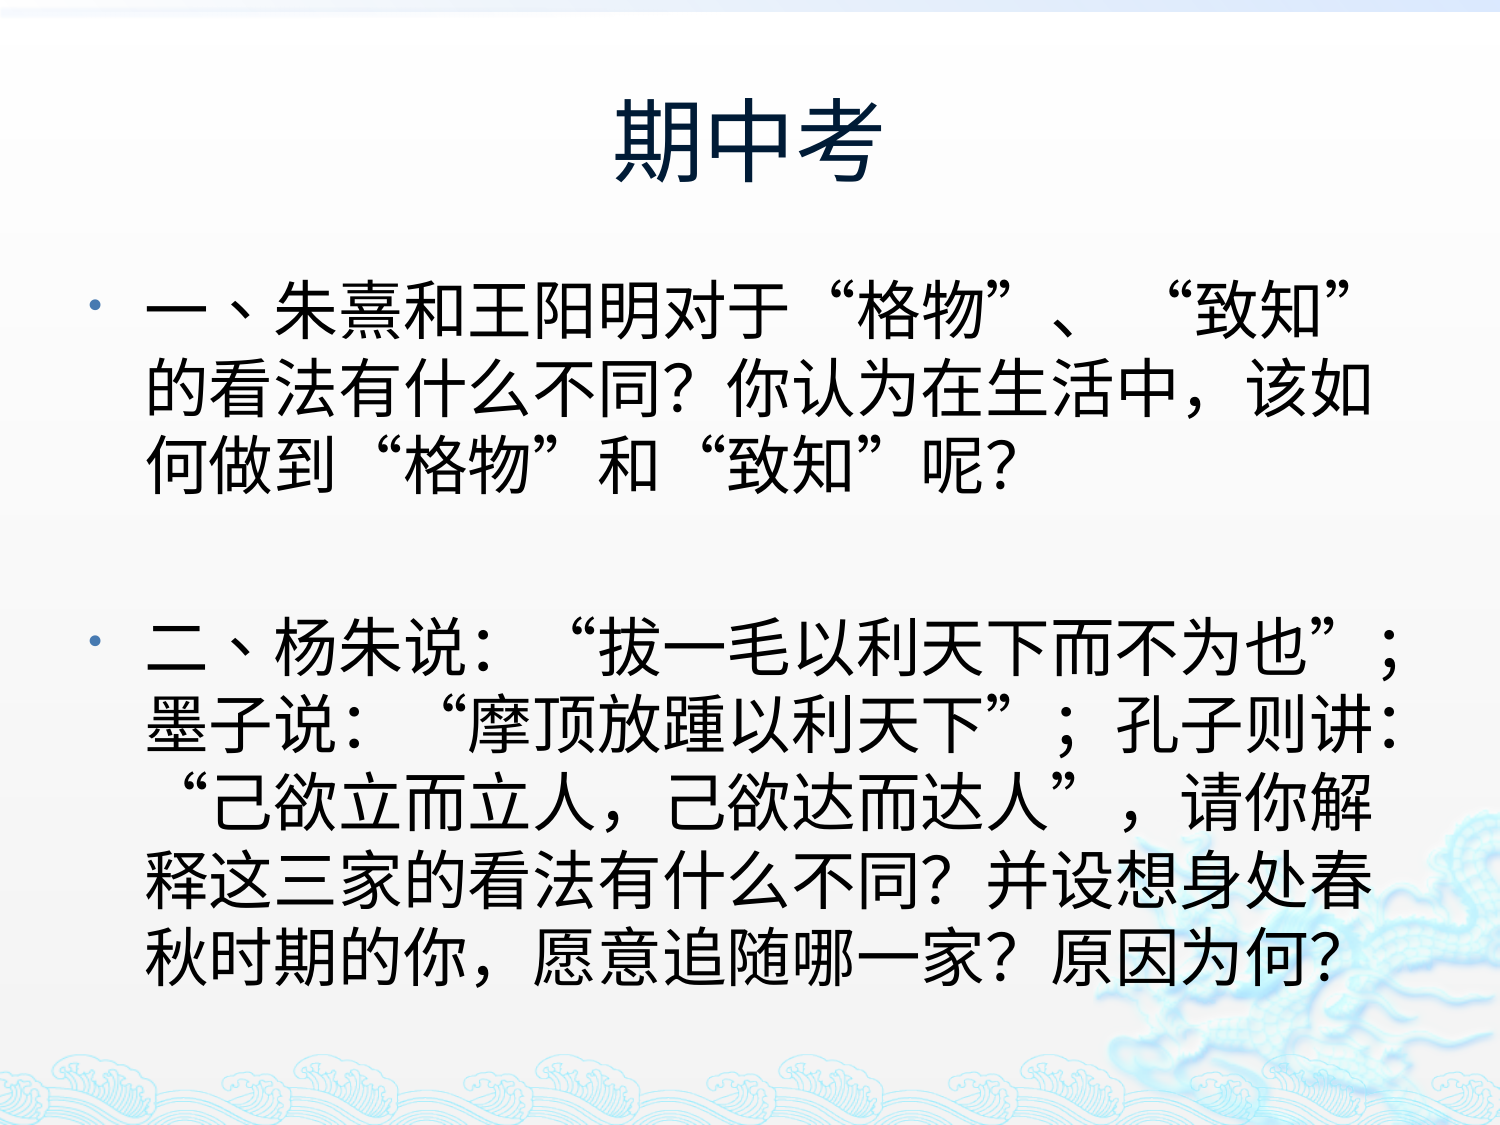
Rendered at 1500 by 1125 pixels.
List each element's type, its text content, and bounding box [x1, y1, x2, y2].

title 期中考 [75, 45, 1425, 233]
list 一、朱熹和王阳明对于“格物”、 “致知”的看法有什么不同？你认为在生活中，该如何做到“格物”和“致知”呢？ 二、杨朱说：“拔一毛以利天下而不为也”；墨子说：“摩顶放踵以利天下”；孔子则讲：“己欲立而立人，己欲达而达人”，请你解释这三家的看法有什么不同？并设想身处春秋时期的你，愿意追随哪一家？原因为何？ [75, 262, 1425, 1071]
